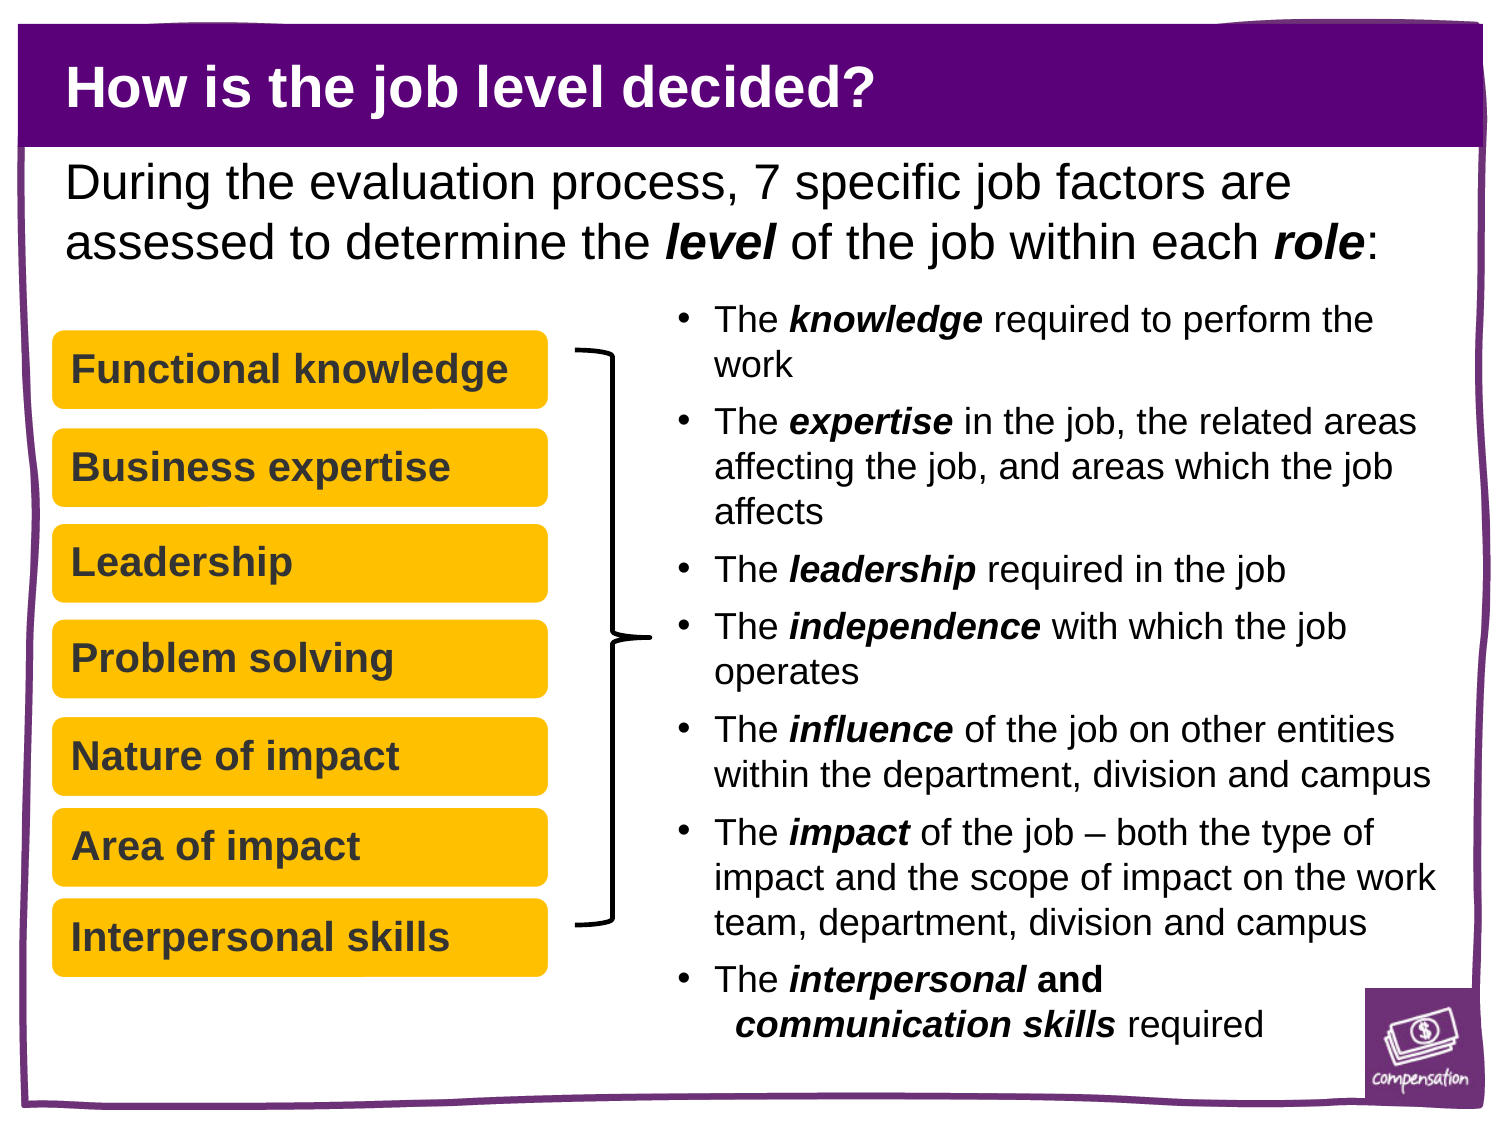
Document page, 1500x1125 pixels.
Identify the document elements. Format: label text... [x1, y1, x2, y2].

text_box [49, 312, 551, 980]
text_box The knowledge required to perform the work The expertise in the job, the related areas affecting the job, and areas which the job affects The leadership required in the job The independence with which the job operates The influence of the job on other entities within the department, division and campus The impact of the job – both the type of impact and the scope of impact on the work team, department, division and campus The interpersonal and communication skills required [662, 287, 1463, 1053]
text_box [574, 349, 651, 926]
text_box During the evaluation process, 7 specific job factors are assessed to determine the level of the job within each role: [50, 142, 1500, 278]
title How is the job level decided? [50, 37, 1450, 130]
picture [12, 12, 1500, 1113]
